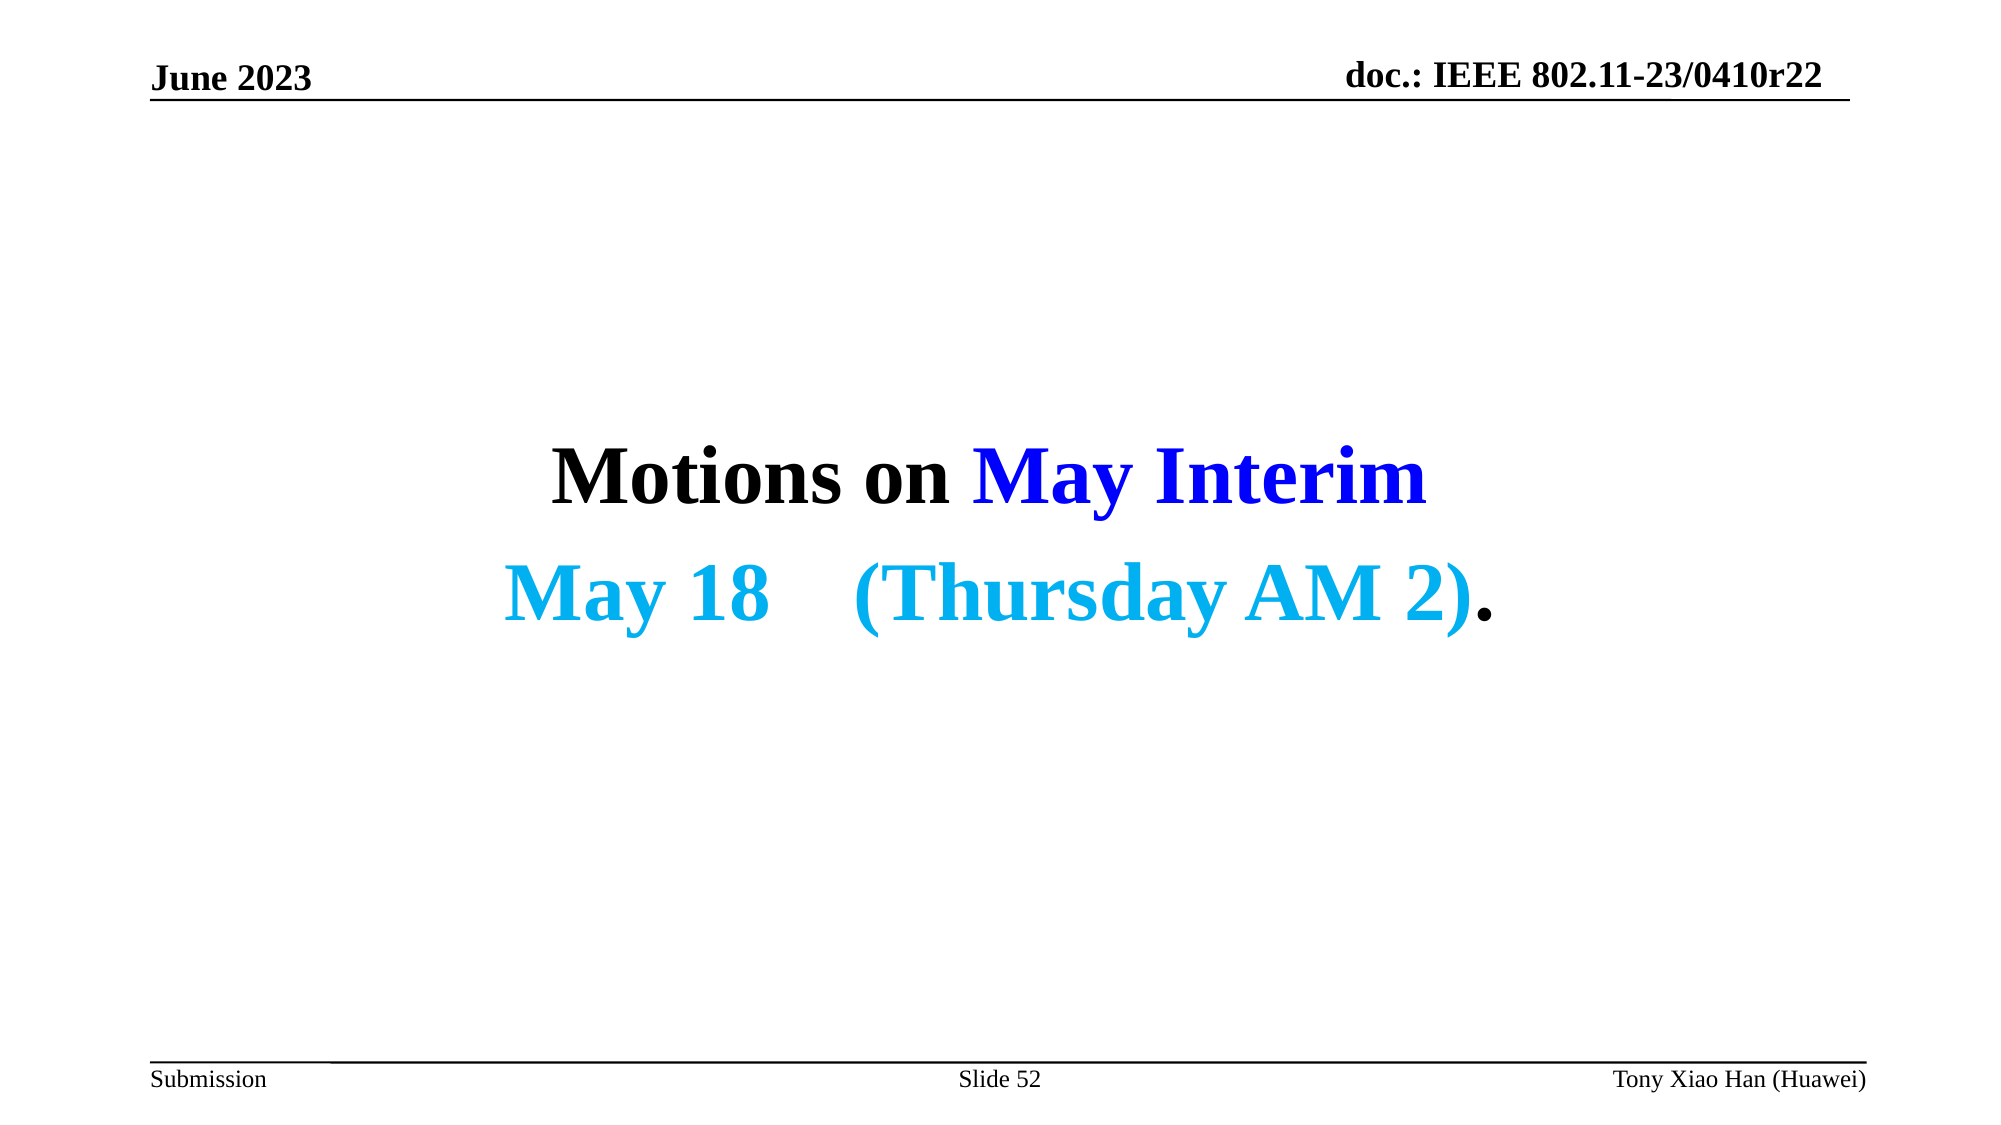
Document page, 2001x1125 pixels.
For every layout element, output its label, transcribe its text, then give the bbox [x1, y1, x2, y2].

text_box Motions on May Interim May 18 (Thursday AM 2). [362, 412, 1638, 950]
